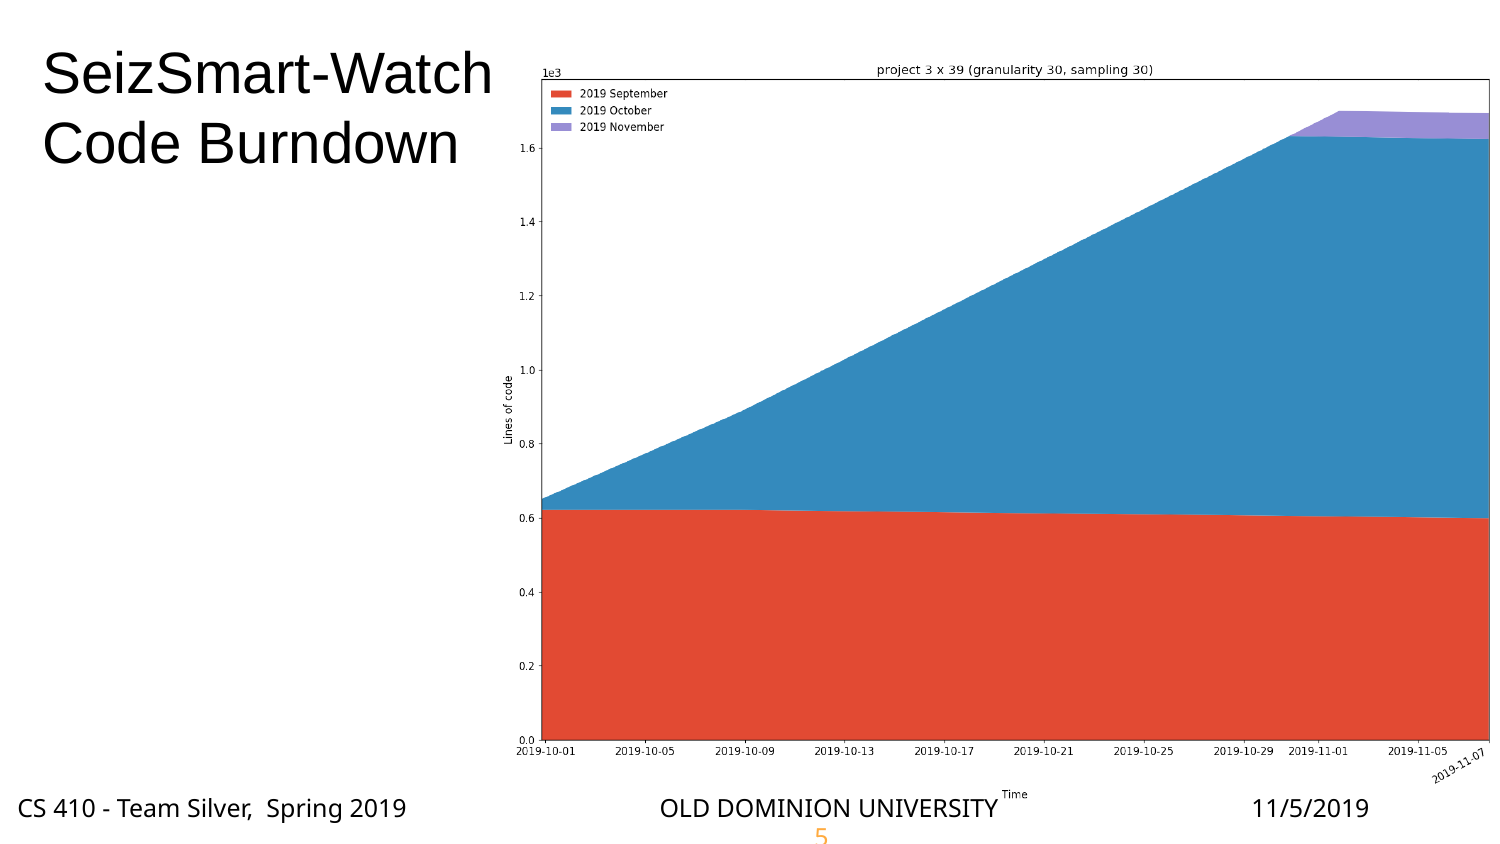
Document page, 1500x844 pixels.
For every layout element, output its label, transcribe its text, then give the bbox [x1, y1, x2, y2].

picture [494, 55, 1500, 810]
title SeizSmart-Watch Code Burndown [27, 20, 1425, 115]
